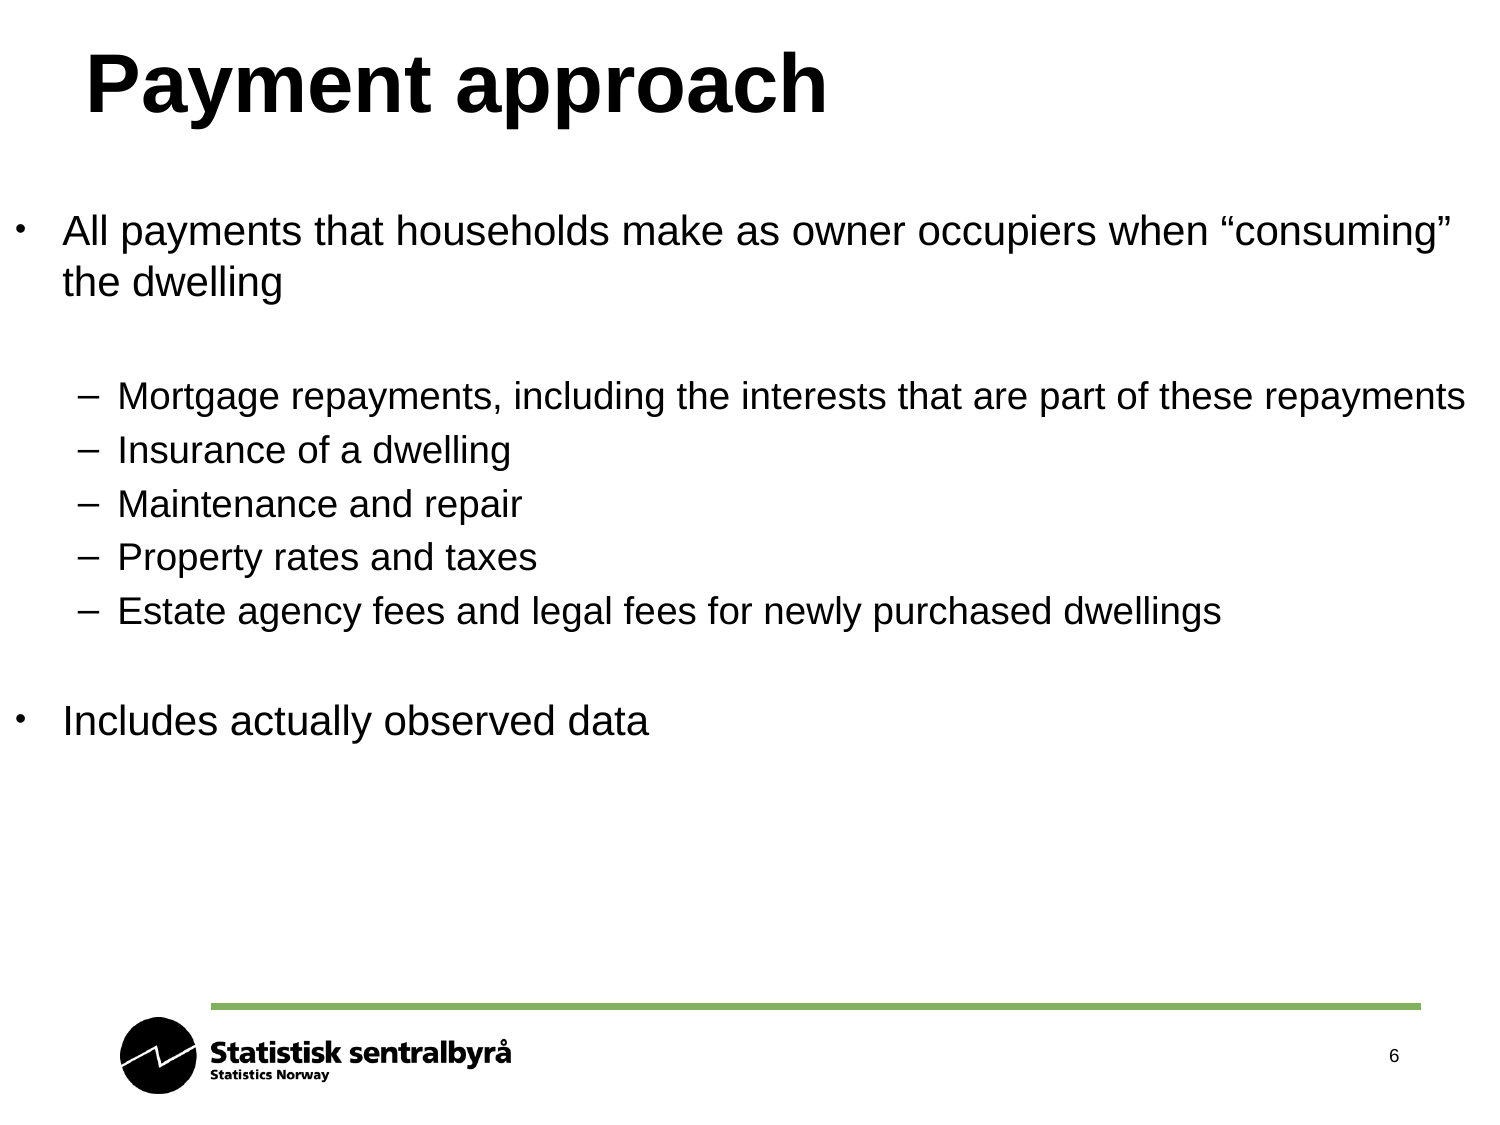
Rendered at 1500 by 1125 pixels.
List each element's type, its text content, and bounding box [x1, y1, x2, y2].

list All payments that households make as owner occupiers when “consuming” the dwelling Mortgage repayments, including the interests that are part of these repayments Insurance of a dwelling Maintenance and repair Property rates and taxes Estate agency fees and legal fees for newly purchased dwellings Includes actually observed data [0, 196, 1500, 1000]
slide_number 6 [1207, 1036, 1415, 1096]
picture [120, 1017, 511, 1094]
title Payment approach [85, 29, 1190, 148]
